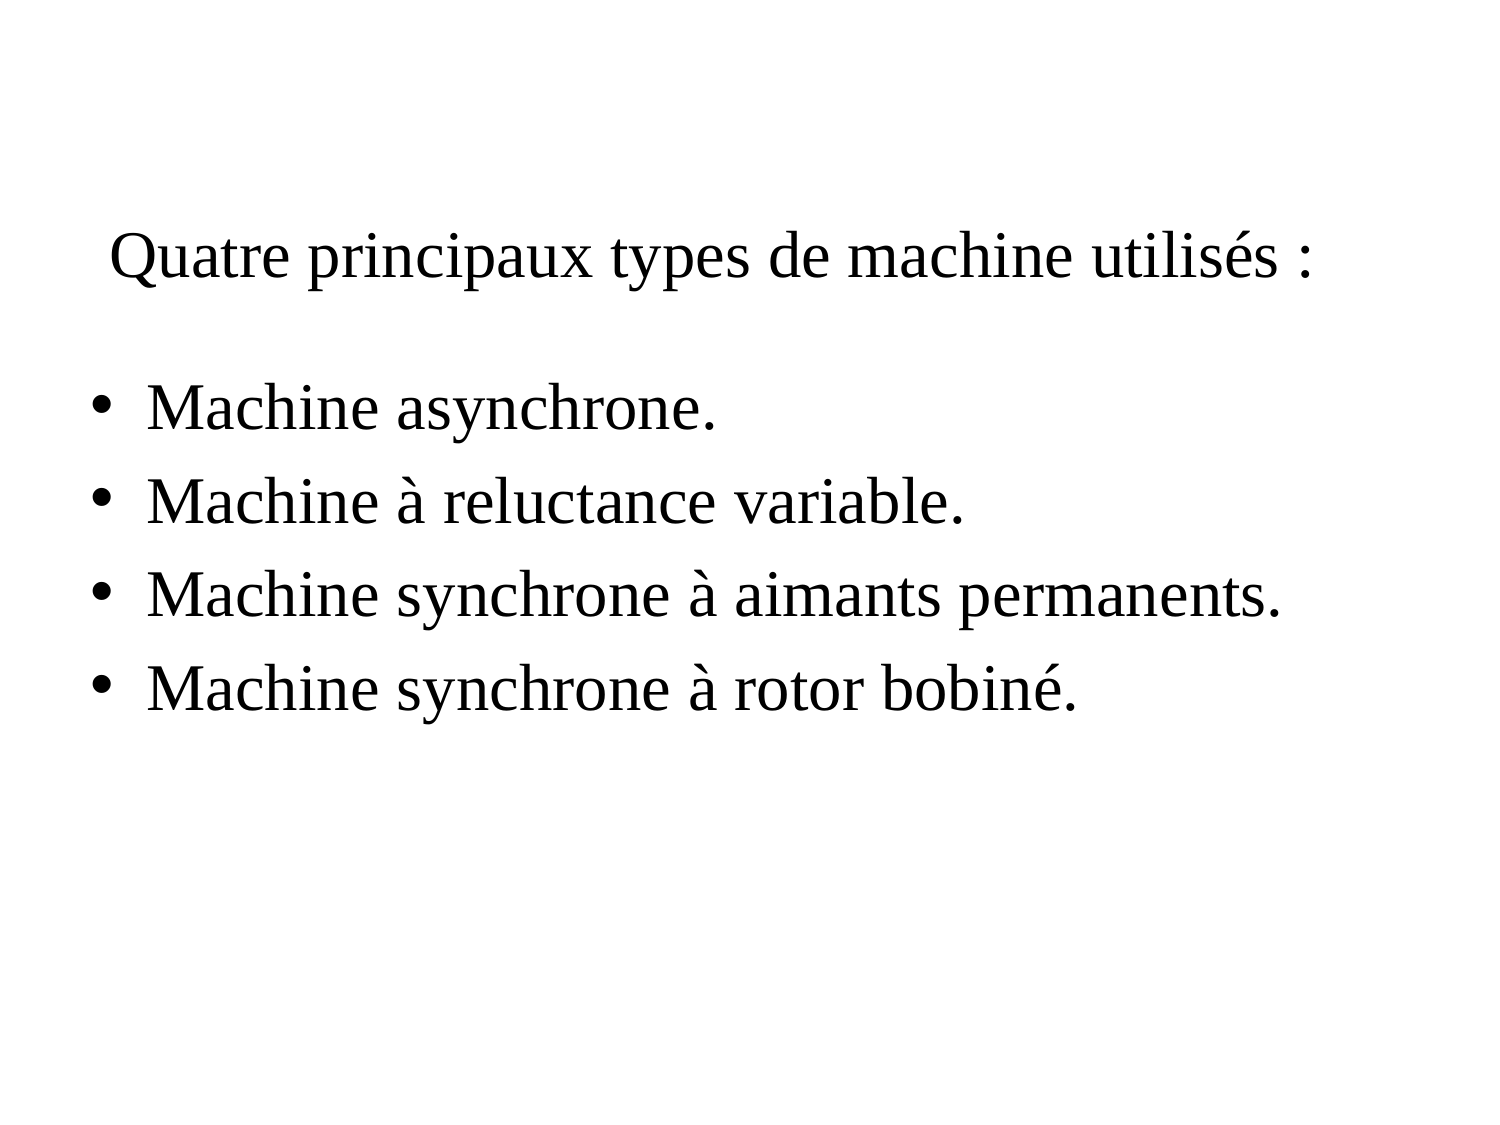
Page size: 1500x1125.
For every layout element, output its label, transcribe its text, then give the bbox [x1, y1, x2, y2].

title Quatre principaux types de machine utilisés : [46, 117, 1397, 305]
list Machine asynchrone. Machine à reluctance variable. Machine synchrone à aimants permanents. Machine synchrone à rotor bobiné. [75, 262, 1425, 1005]
